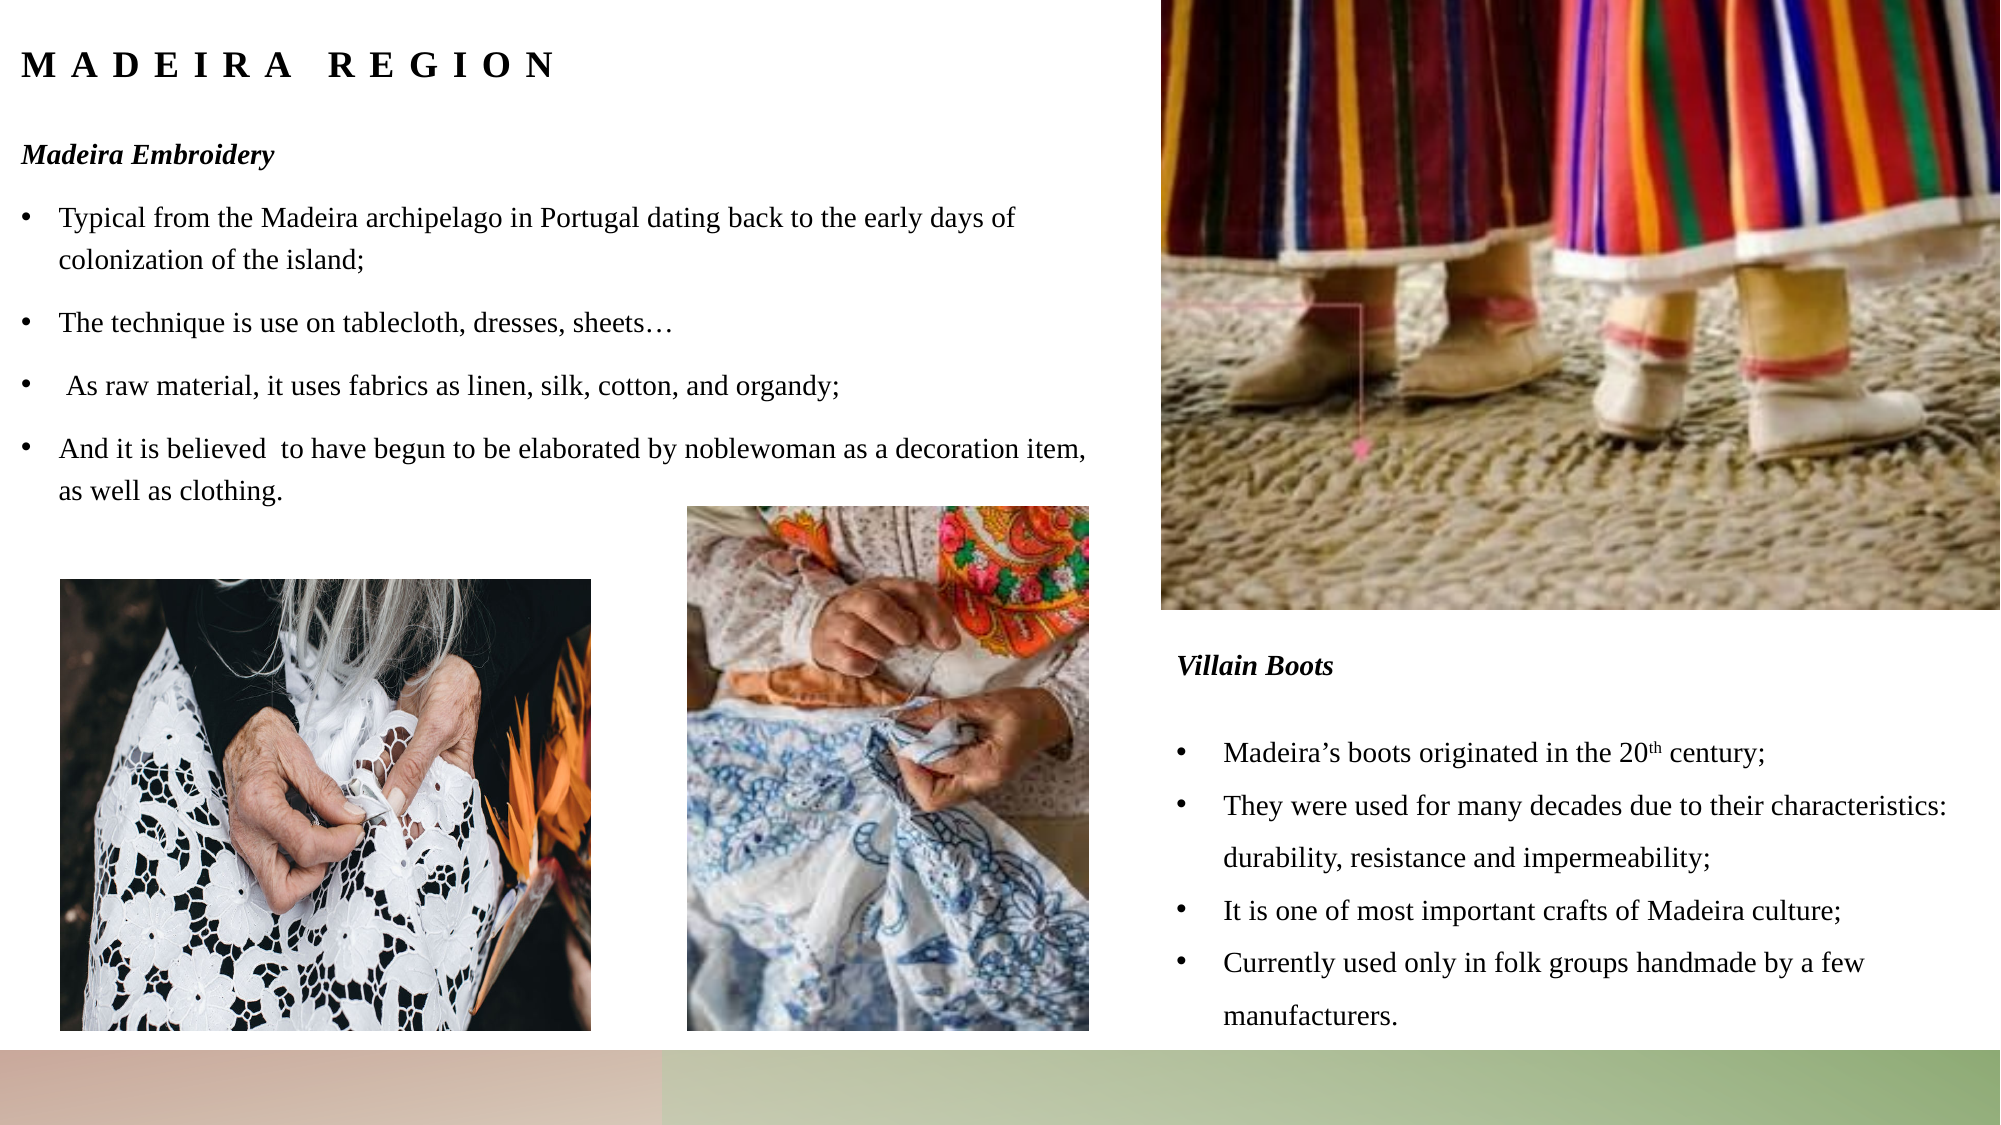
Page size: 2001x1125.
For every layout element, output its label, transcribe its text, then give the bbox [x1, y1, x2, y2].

picture [687, 506, 1089, 1031]
picture [60, 579, 591, 1032]
text_box Villain Boots Madeira’s boots originated in the 20th century; They were used for many decades due to their characteristics: durability, resistance and impermeability; It is one of most important crafts of Madeira culture; Currently used only in folk groups handmade by a few manufacturers. [1161, 638, 1964, 1073]
list Madeira Embroidery Typical from the Madeira archipelago in Portugal dating back to the early days of colonization of the island; The technique is use on tablecloth, dresses, sheets… As raw material, it uses fabrics as linen, silk, cotton, and organdy; And it is believed to have begun to be elaborated by noblewoman as a decoration item, as well as clothing. [21, 128, 1105, 580]
title MADEIRA REGION [21, 0, 1008, 93]
picture [1161, 0, 2000, 610]
